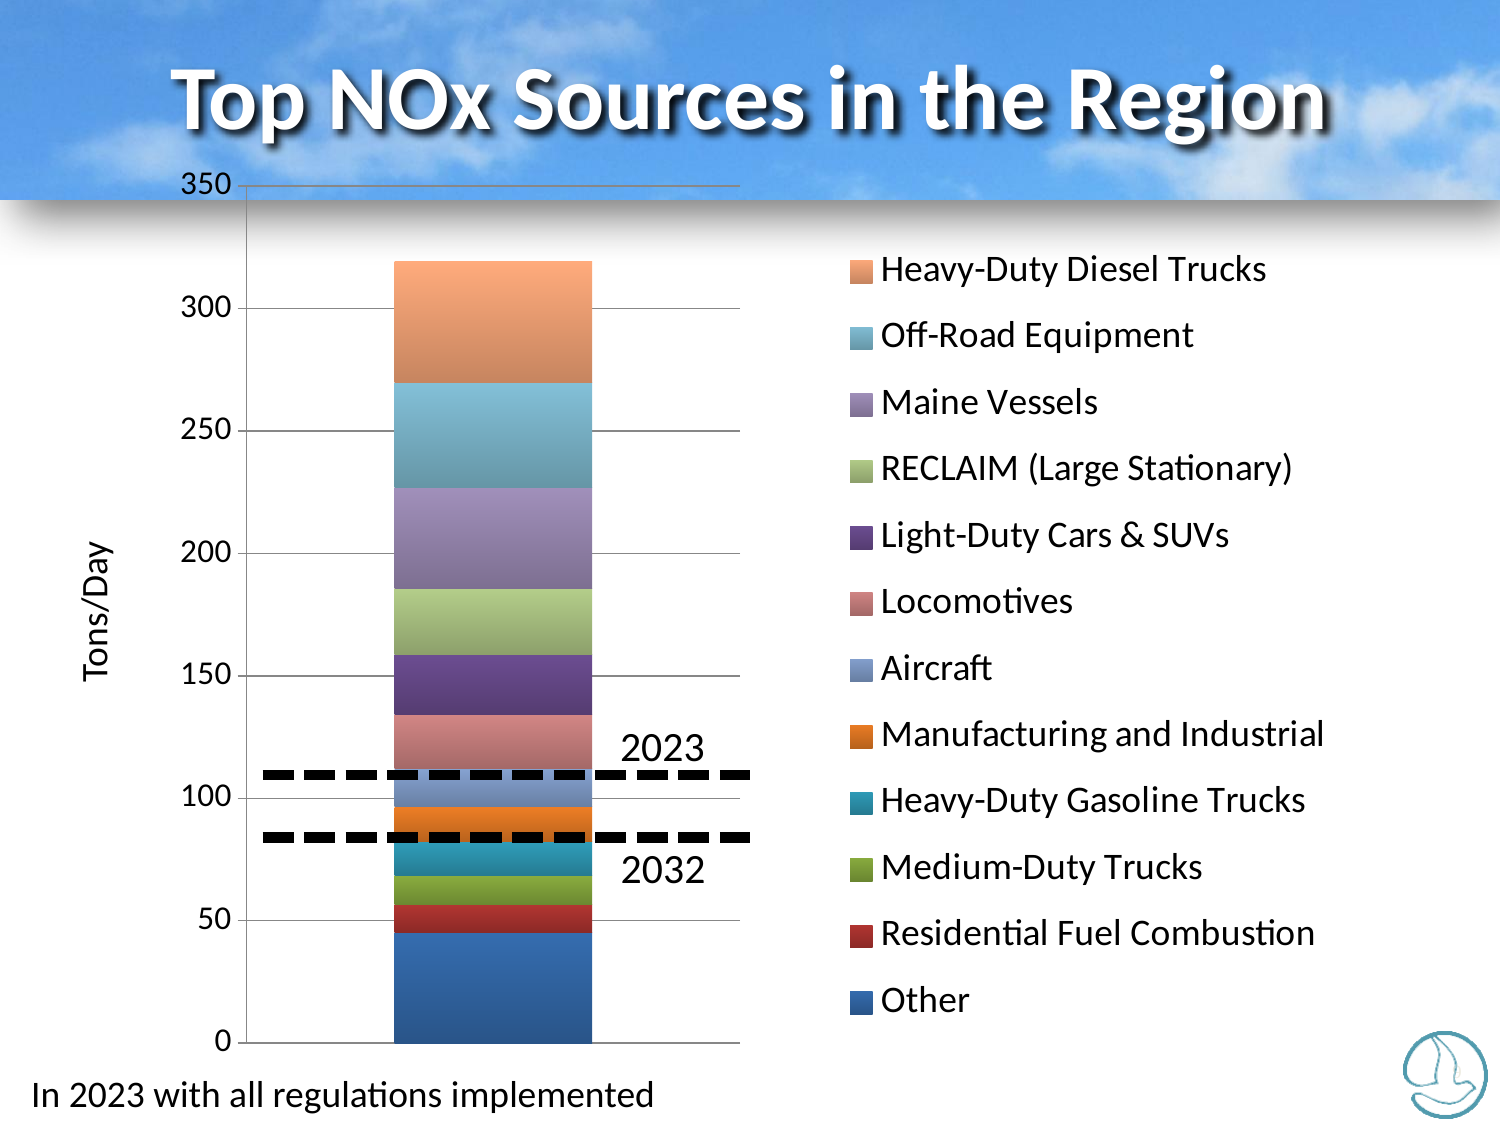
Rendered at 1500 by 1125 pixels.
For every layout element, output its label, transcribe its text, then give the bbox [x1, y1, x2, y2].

chart [138, 149, 1415, 1125]
text_box In 2023 with all regulations implemented [16, 1062, 133, 1123]
text_box Tons/Day [62, 526, 123, 697]
text_box Top NOx Sources in the Region [0, 30, 1500, 218]
